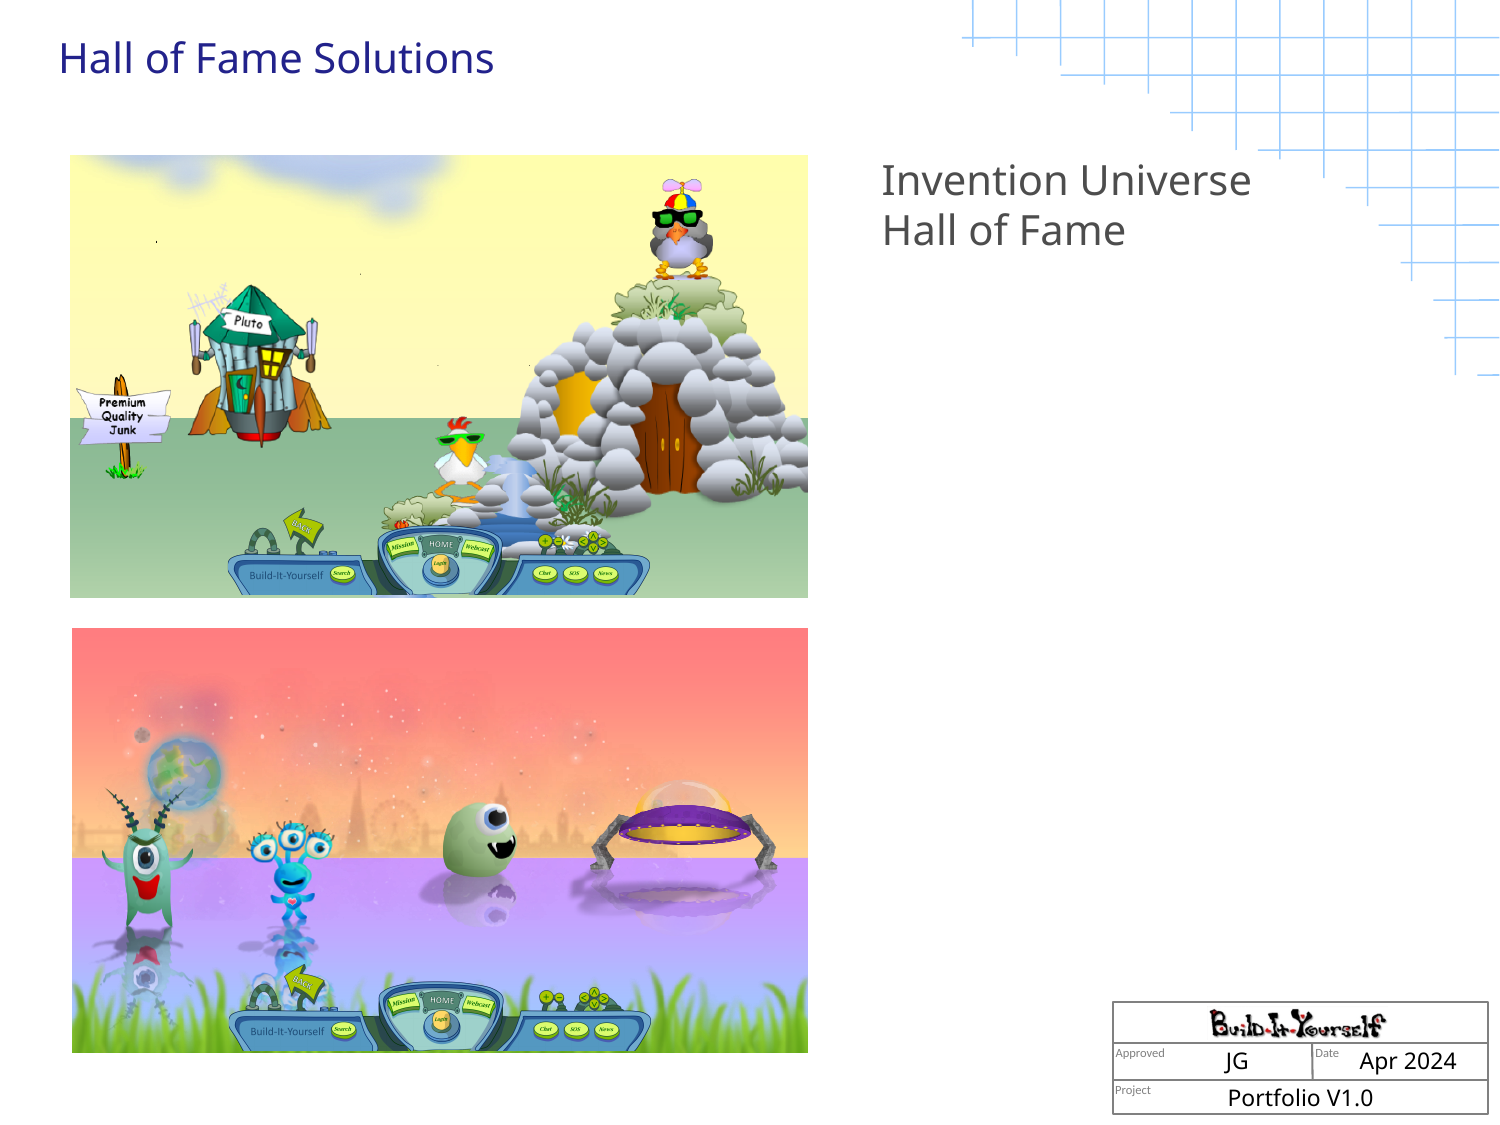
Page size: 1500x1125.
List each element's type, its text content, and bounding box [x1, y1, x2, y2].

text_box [961, 0, 1500, 376]
picture [72, 628, 809, 1053]
text_box Invention Universe Hall of Fame [866, 146, 961, 262]
text_box Hall of Fame Solutions [43, 24, 961, 88]
picture [70, 155, 808, 598]
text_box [1100, 1002, 1488, 1119]
